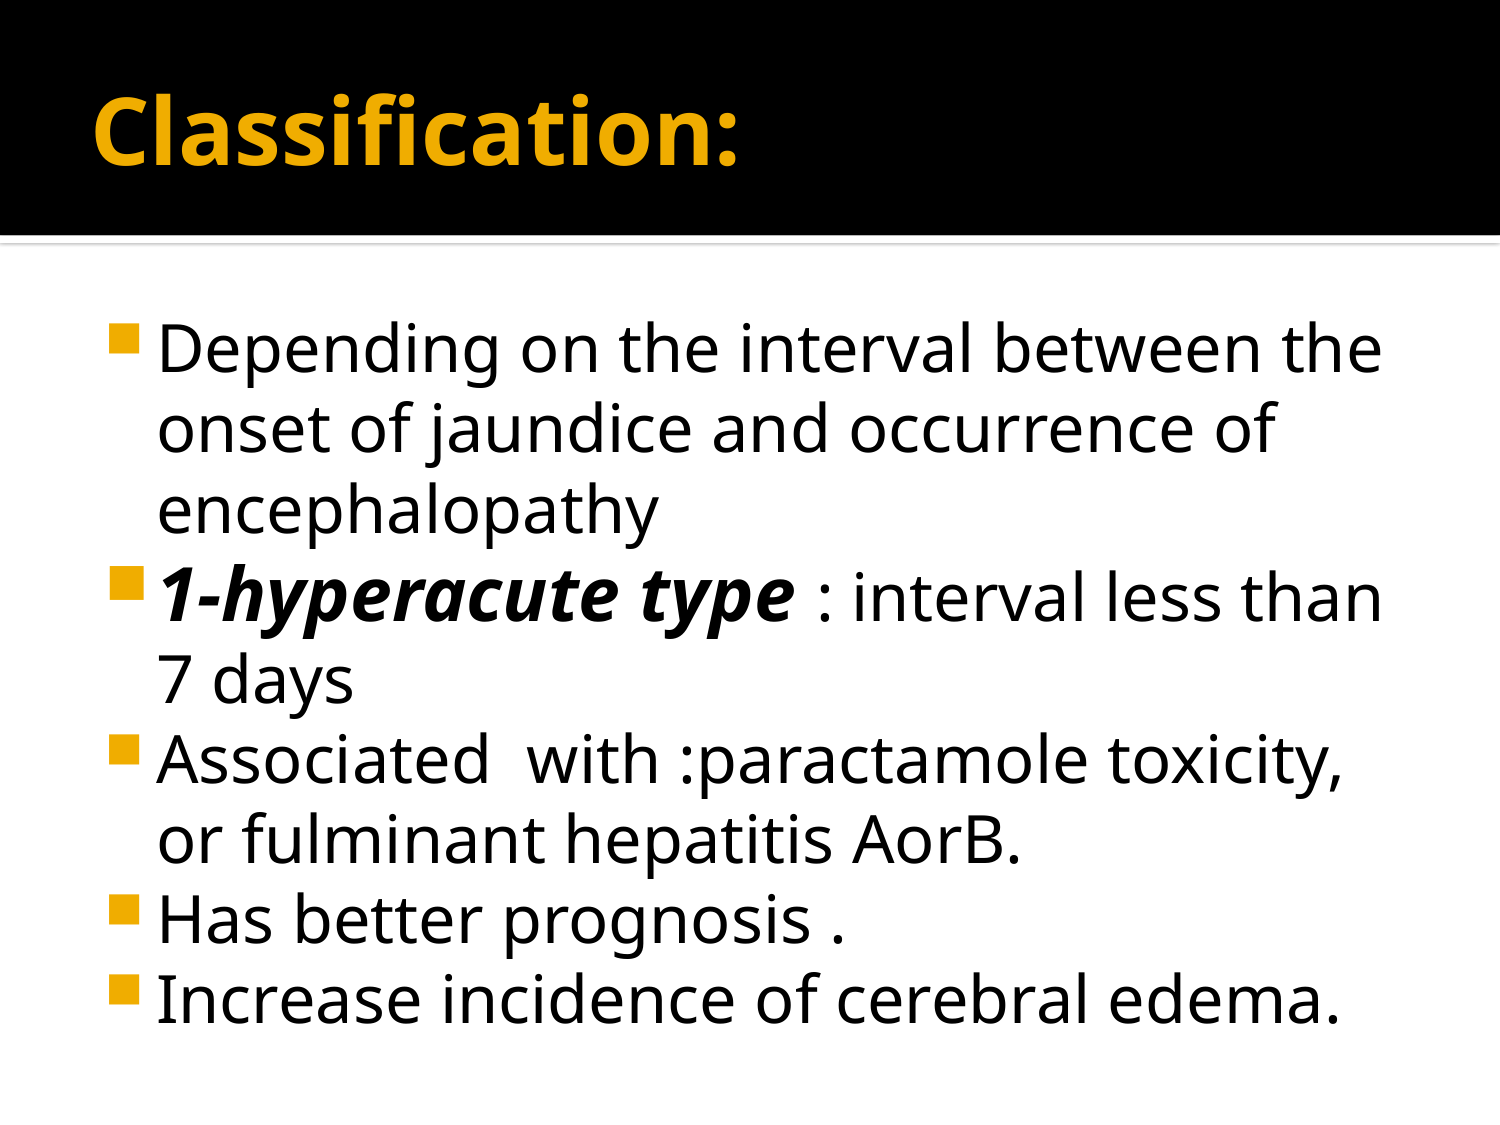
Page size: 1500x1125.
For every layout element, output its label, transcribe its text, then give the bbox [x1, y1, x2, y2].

title Classification: [75, 25, 1425, 231]
list Depending on the interval between the onset of jaundice and occurrence of encephalopathy 1-hyperacute type : interval less than 7 days Associated with :paractamole toxicity, or fulminant hepatitis AorB. Has better prognosis . Increase incidence of cerebral edema. [75, 291, 1425, 1050]
